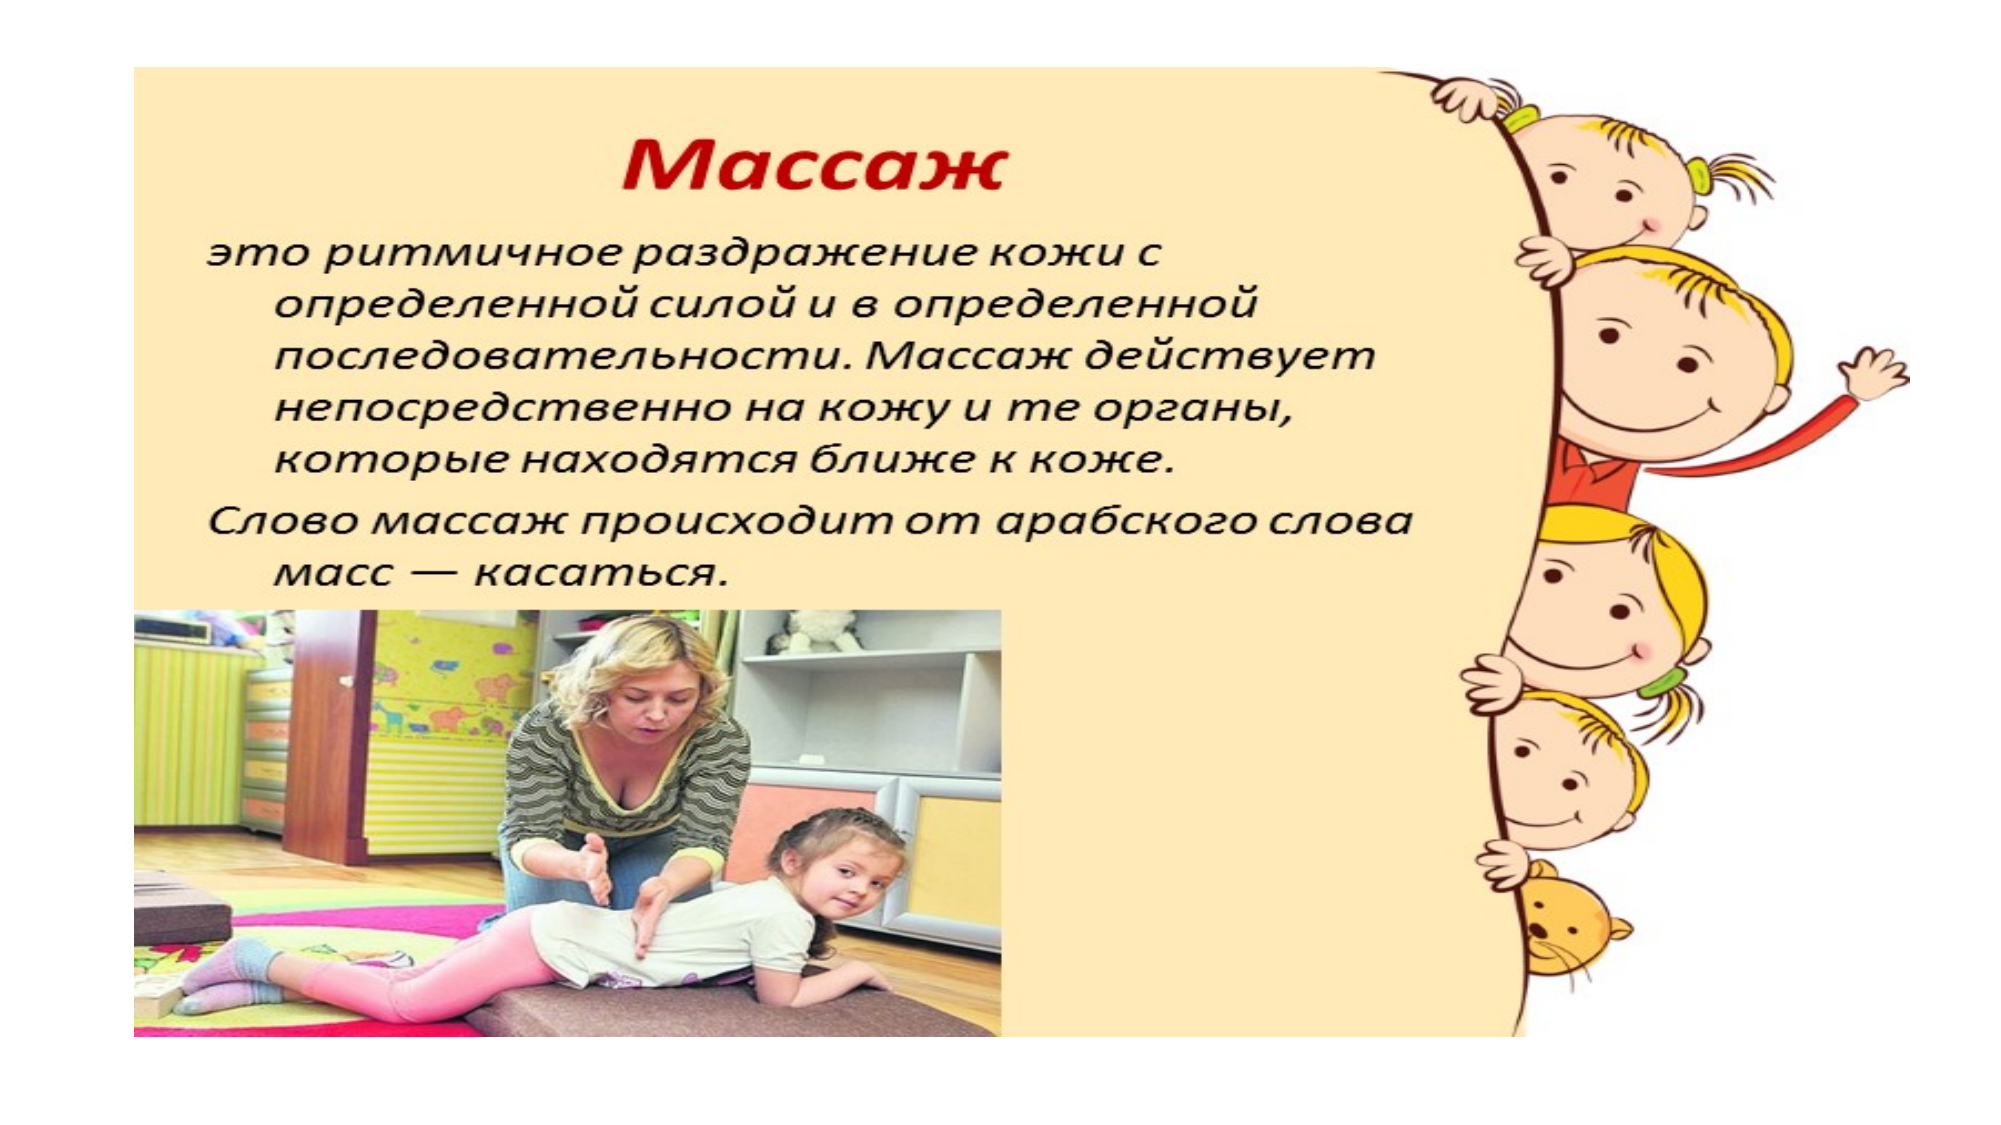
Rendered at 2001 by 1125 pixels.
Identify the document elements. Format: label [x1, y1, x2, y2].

list [134, 67, 1910, 1037]
